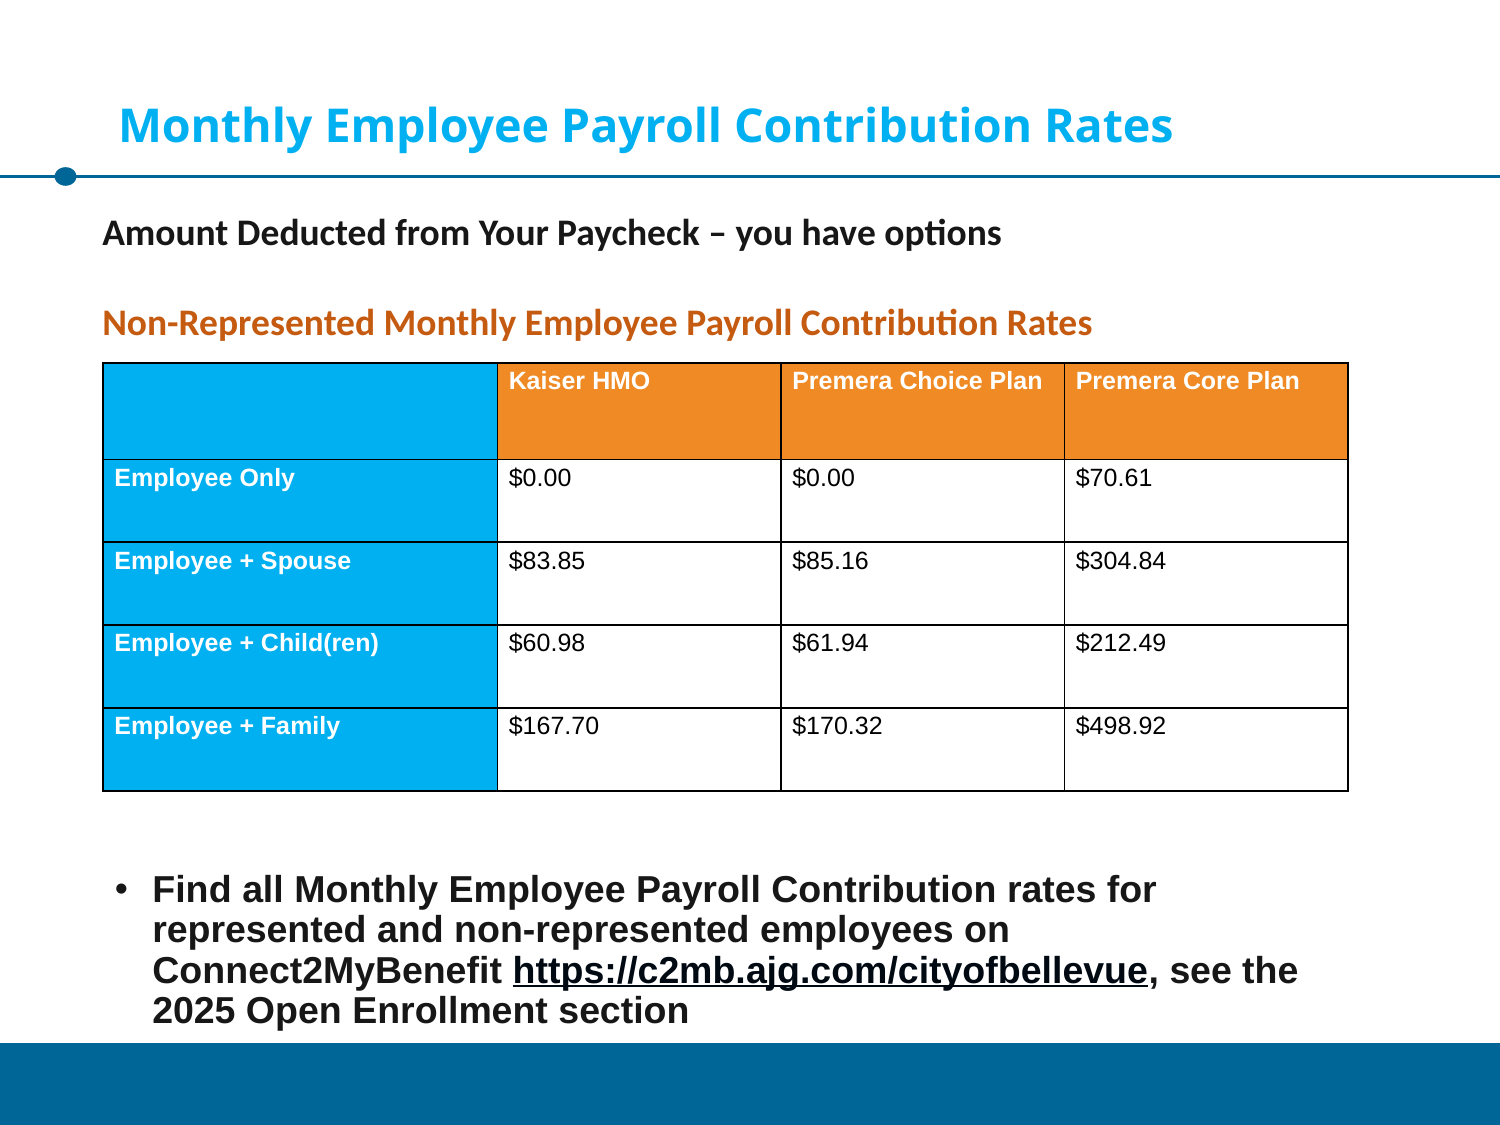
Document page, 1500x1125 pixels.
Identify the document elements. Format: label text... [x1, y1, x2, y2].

table_header [104, 378, 497, 459]
table_header Premera Core Plan [1065, 364, 1347, 459]
title Monthly Employee Payroll Contribution Rates [103, 79, 1397, 177]
table_cell Employee + Child(ren) [104, 626, 497, 707]
table_cell $83.85 [498, 543, 780, 624]
table_cell $0.00 [498, 460, 780, 541]
table_header Kaiser HMO [498, 378, 780, 459]
table_cell $304.84 [1065, 543, 1347, 624]
table_cell $167.70 [498, 709, 780, 790]
table_header Premera Choice Plan [782, 378, 1064, 459]
table_cell $85.16 [782, 543, 1064, 624]
table_cell $212.49 [1065, 626, 1347, 707]
table_cell Employee + Family [104, 709, 497, 790]
table_cell $70.61 [1065, 460, 1347, 541]
table_cell $60.98 [498, 626, 780, 707]
list Find all Monthly Employee Payroll Contribution rates for represented and non-represented employees on Connect2MyBenefit https://c2mb.ajg.com/cityofbellevue, see the 2025 Open Enrollment section [99, 862, 1345, 1027]
table_cell Employee Only [104, 460, 497, 541]
table_cell $0.00 [782, 460, 1064, 541]
table_cell $498.92 [1065, 709, 1347, 790]
text_box Amount Deducted from Your Paycheck – you have options Non-Represented Monthly Employee Payroll Contribution Rates [87, 200, 1250, 378]
table_cell $170.32 [782, 709, 1064, 790]
table_cell Employee + Spouse [104, 543, 497, 624]
table_cell $61.94 [782, 626, 1064, 707]
